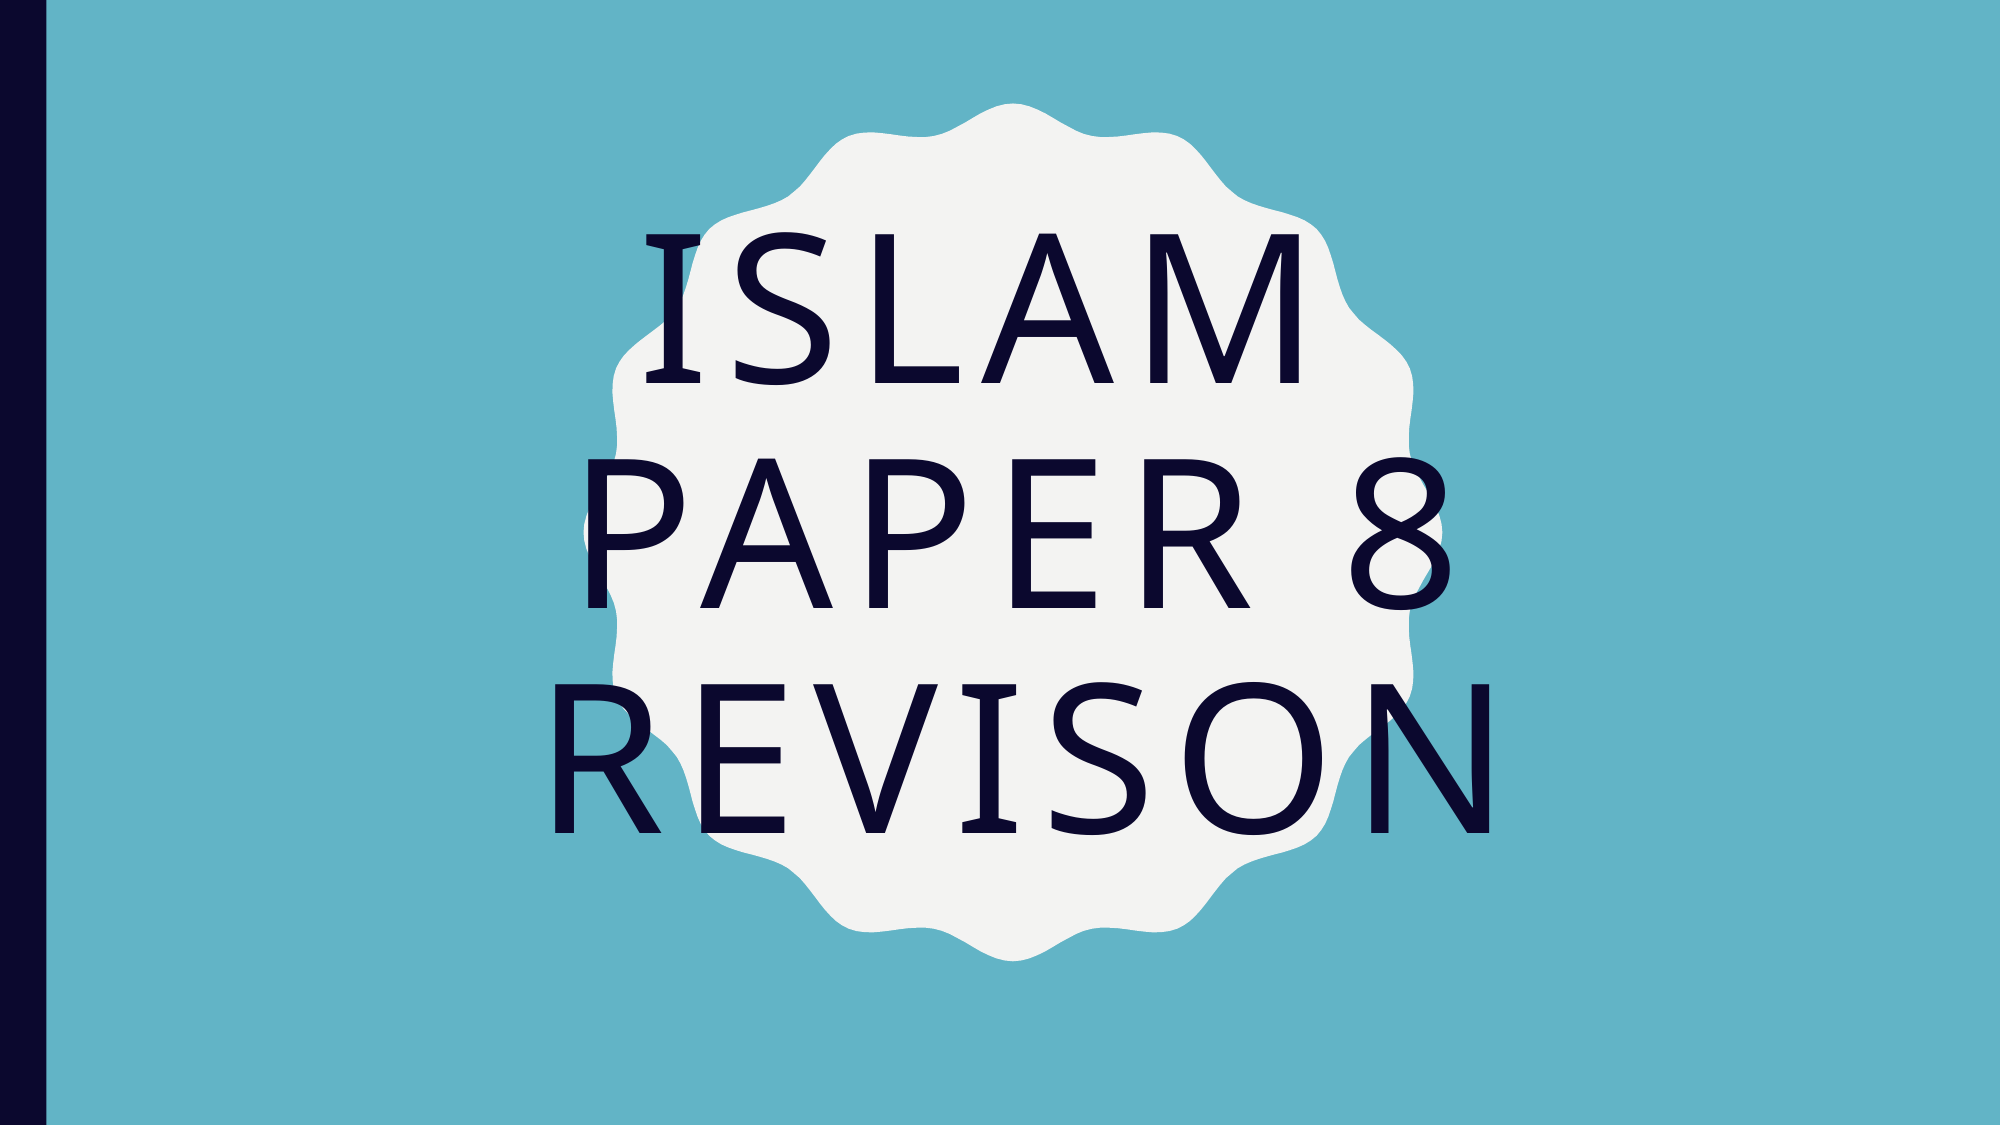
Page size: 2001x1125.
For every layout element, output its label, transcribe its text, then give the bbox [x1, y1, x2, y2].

title ISLAM PAPER 8 REVISON [176, 180, 1870, 902]
